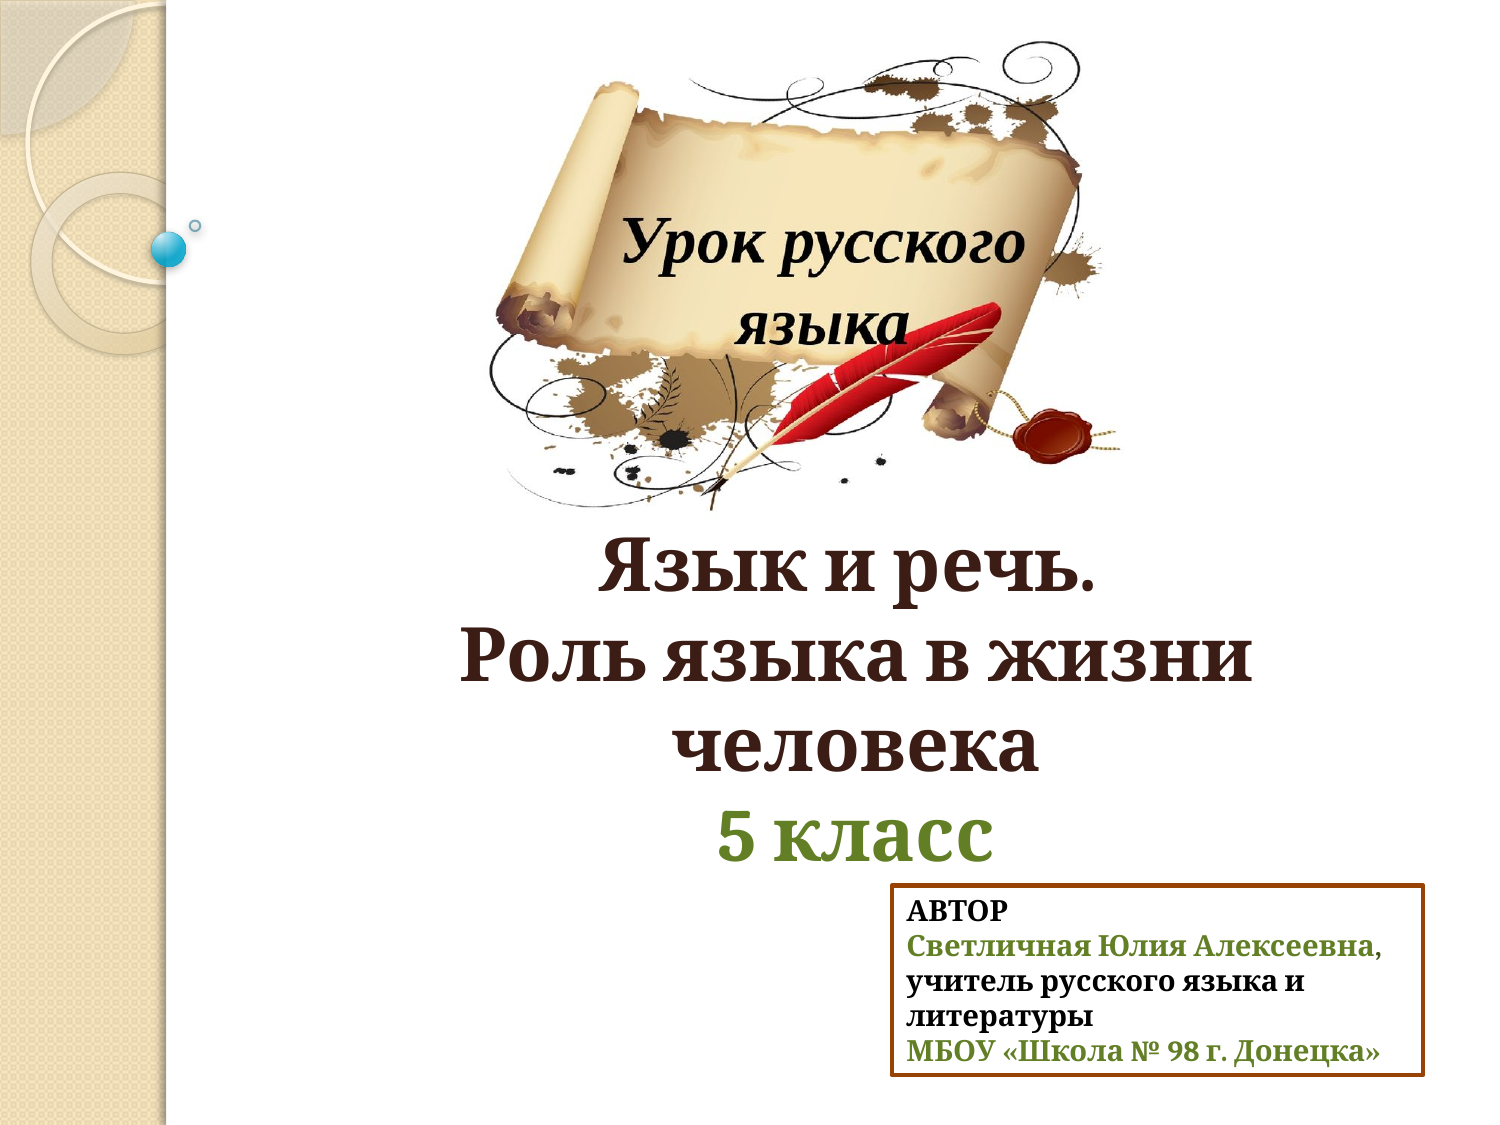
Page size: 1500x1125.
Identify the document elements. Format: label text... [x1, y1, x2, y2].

picture [454, 27, 1129, 534]
text_box Язык и речь. Роль языка в жизни человека 5 класс [277, 509, 1435, 885]
text_box АВТОР Светличная Юлия Алексеевна, учитель русского языка и литературы МБОУ «Школа № 98 г. Донецка» [890, 883, 1425, 1077]
